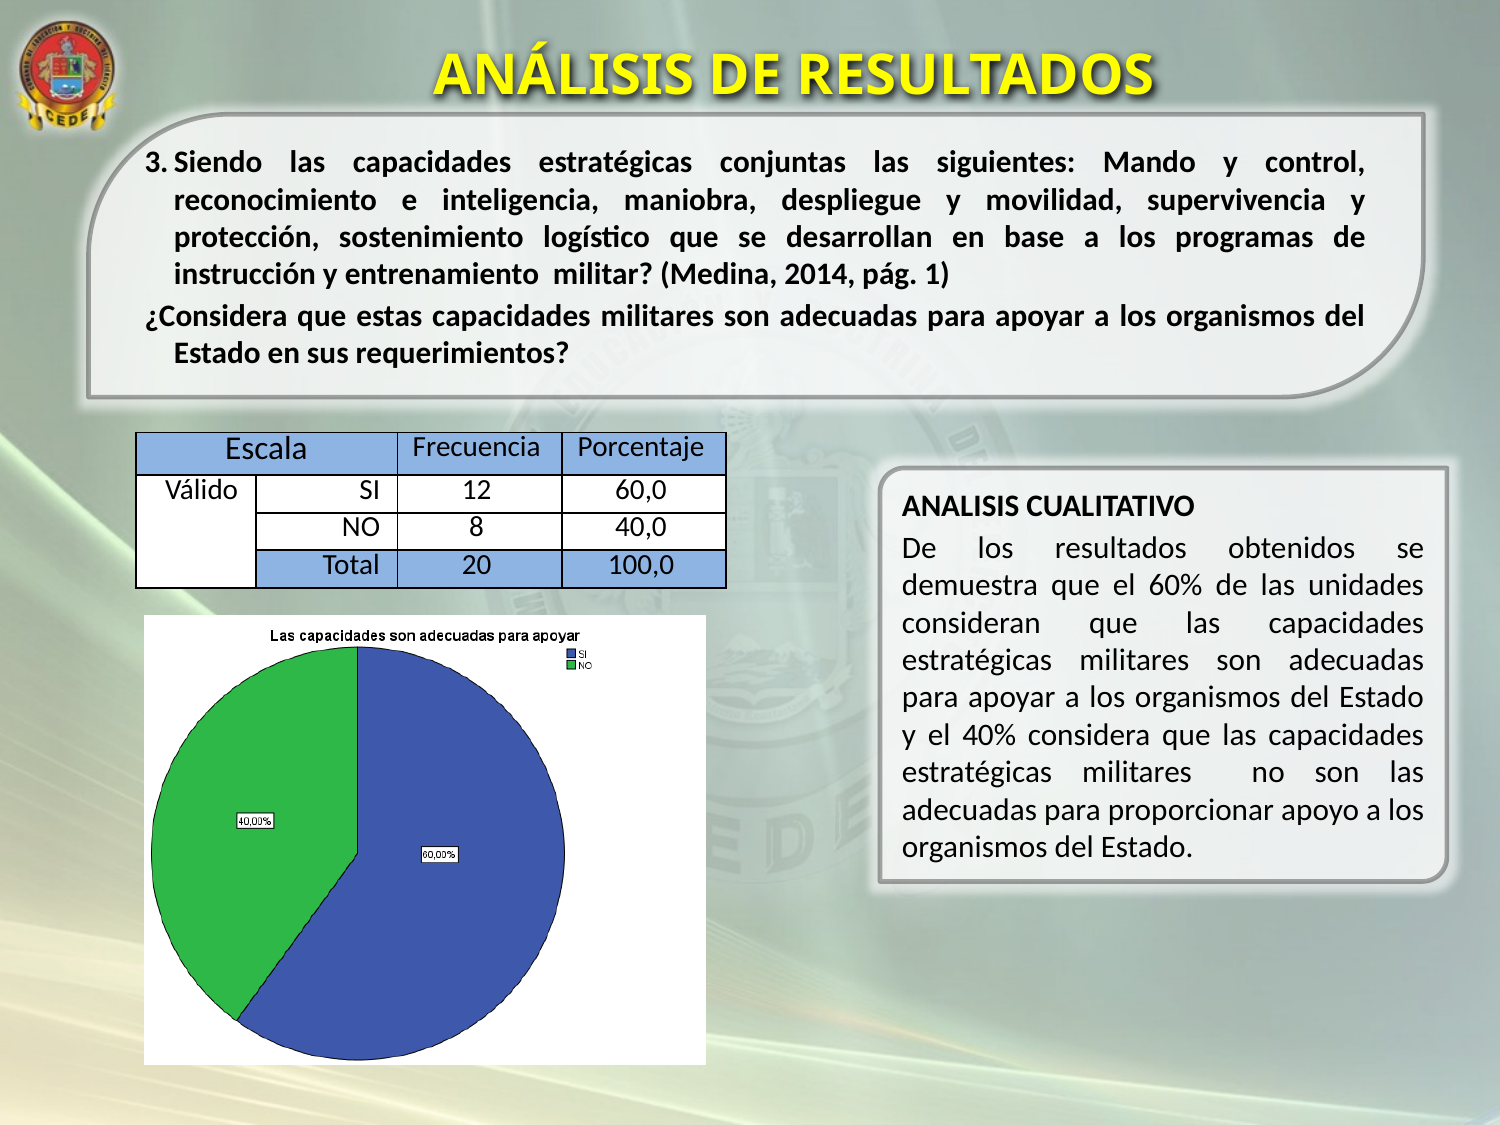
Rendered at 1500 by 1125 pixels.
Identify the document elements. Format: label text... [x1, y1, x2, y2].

table_cell Total [257, 551, 397, 587]
text_box 3. Siendo las capacidades estratégicas conjuntas las siguientes: Mando y control, reconocimiento e inteligencia, maniobra, despliegue y movilidad, supervivencia y protección, sostenimiento logístico que se desarrollan en base a los programas de instrucción y entrenamiento militar? (Medina, 2014, pág. 1) ¿Considera que estas capacidades militares son adecuadas para apoyar a los organismos del Estado en sus requerimientos? [88, 114, 1424, 398]
table_cell SI [257, 476, 397, 512]
table_header Frecuencia [398, 433, 561, 474]
table_cell 12 [398, 476, 561, 512]
table_cell 8 [398, 514, 561, 549]
table_cell 20 [398, 551, 561, 587]
picture [0, 0, 1500, 1125]
text_box ANALISIS CUALITATIVO De los resultados obtenidos se demuestra que el 60% de las unidades consideran que las capacidades estratégicas militares son adecuadas para apoyar a los organismos del Estado y el 40% considera que las capacidades estratégicas militares no son las adecuadas para proporcionar apoyo a los organismos del Estado. [879, 467, 1447, 882]
table_cell 40,0 [563, 514, 725, 549]
table_cell [880, 468, 1448, 884]
table_cell Válido [137, 476, 255, 587]
table_header Porcentaje [563, 433, 725, 474]
table_cell TRATA DE PERSONAS [877, 465, 1451, 887]
text_box ANÁLISIS DE RESULTADOS [212, 30, 1376, 101]
table_cell 60,0 [563, 476, 725, 512]
table_cell NO [257, 514, 397, 549]
table_cell 100,0 [563, 551, 725, 587]
table_header Escala [137, 433, 397, 474]
table_cell [89, 115, 1427, 400]
table_cell TRATA DE PERSONAS [86, 112, 1429, 402]
